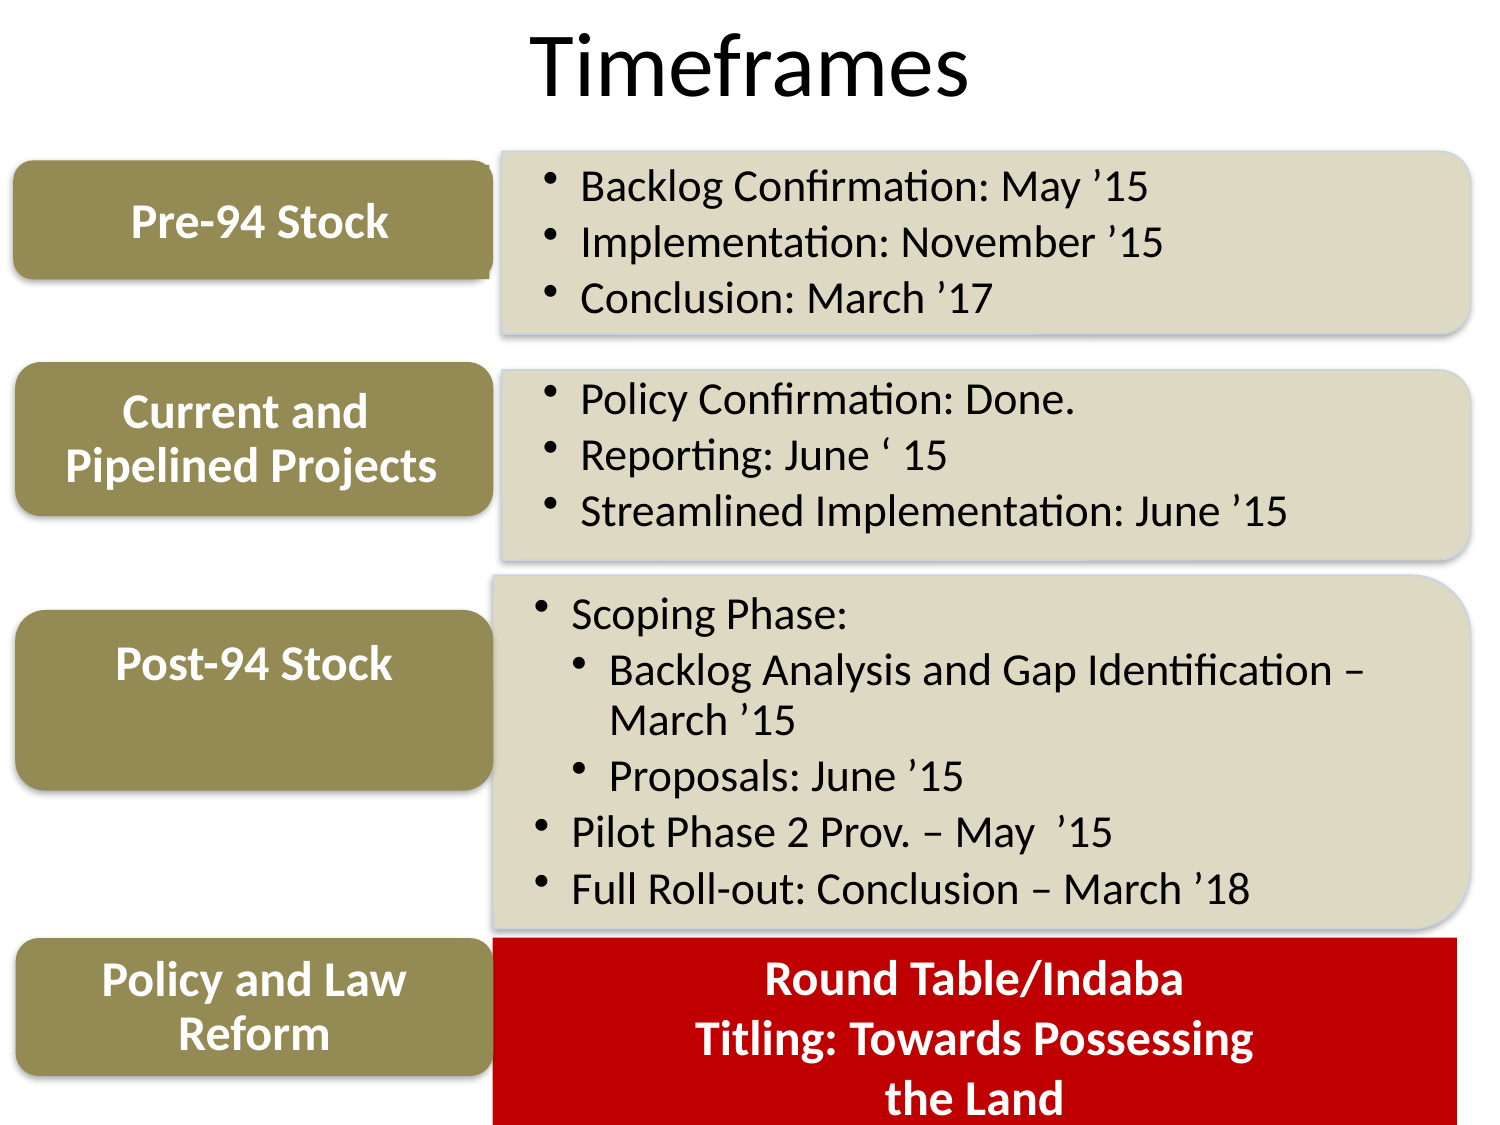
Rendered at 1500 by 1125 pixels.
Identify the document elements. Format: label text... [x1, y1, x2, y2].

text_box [14, 361, 494, 517]
slide_number 31 [1074, 1042, 1425, 1103]
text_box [492, 574, 1471, 929]
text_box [14, 609, 494, 791]
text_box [15, 937, 494, 1077]
text_box Timeframes [0, 0, 1500, 113]
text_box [12, 160, 494, 280]
text_box Round Table/Indaba Titling: Towards Possessing the Land [492, 938, 1457, 1125]
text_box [501, 151, 1471, 335]
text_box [501, 369, 1471, 561]
